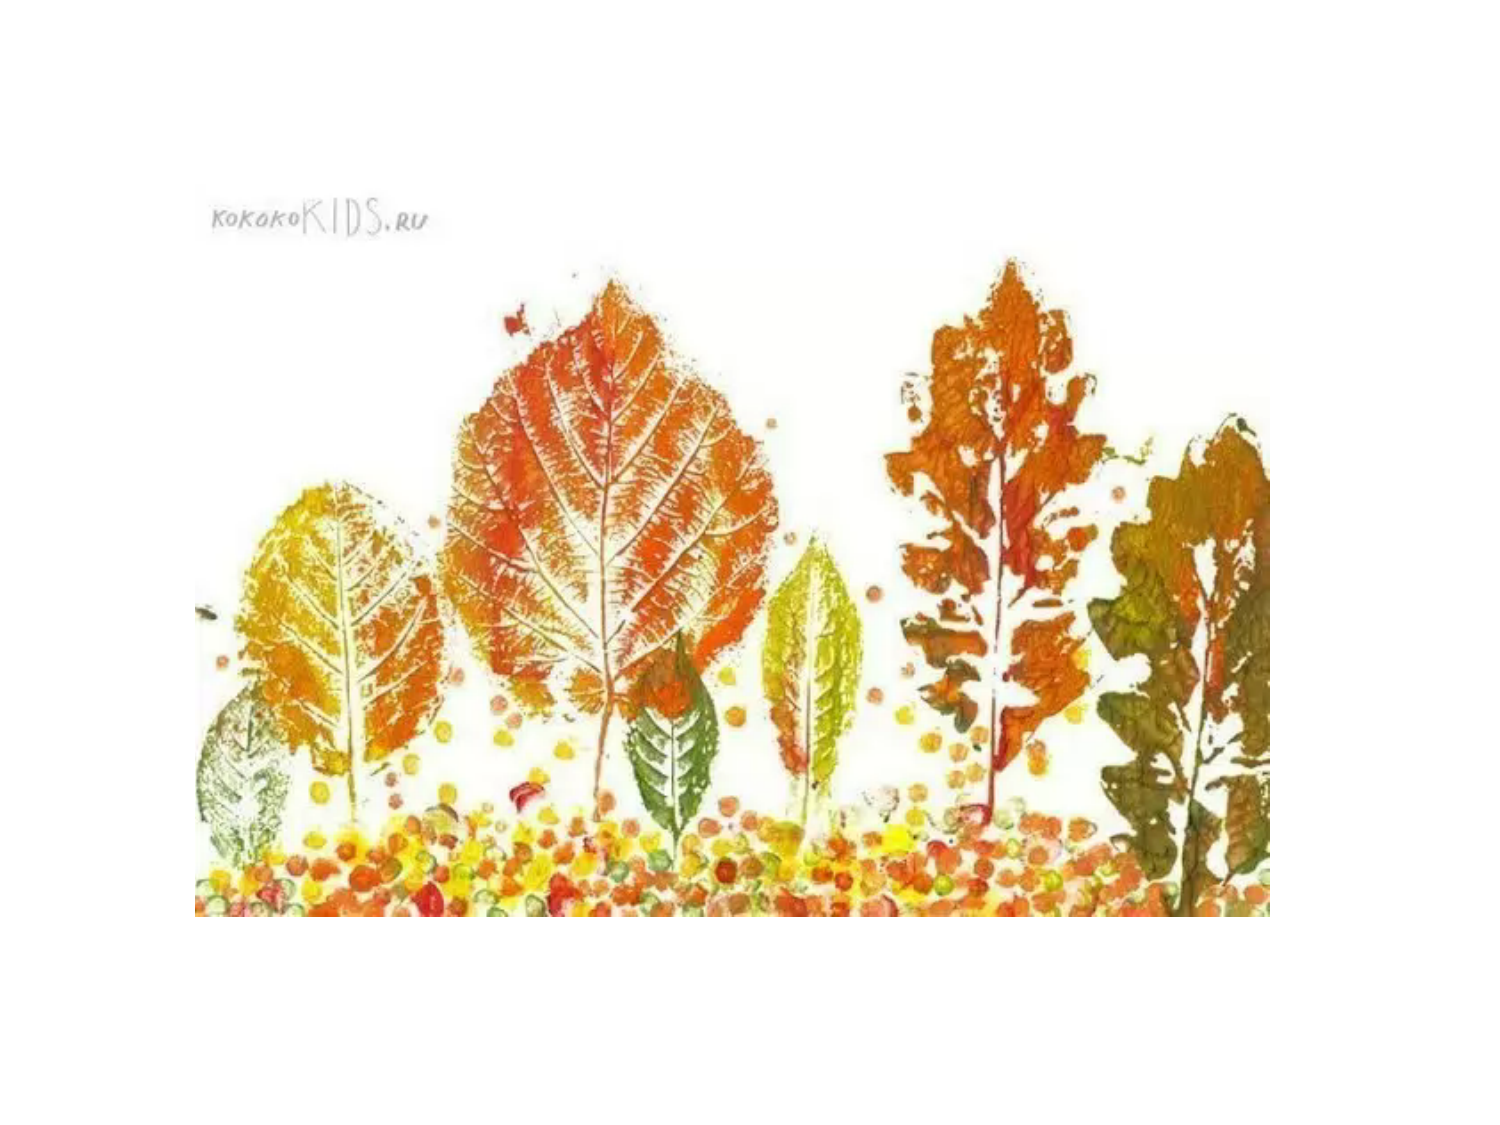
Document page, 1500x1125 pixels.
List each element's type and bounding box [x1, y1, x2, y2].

picture [195, 184, 1270, 918]
